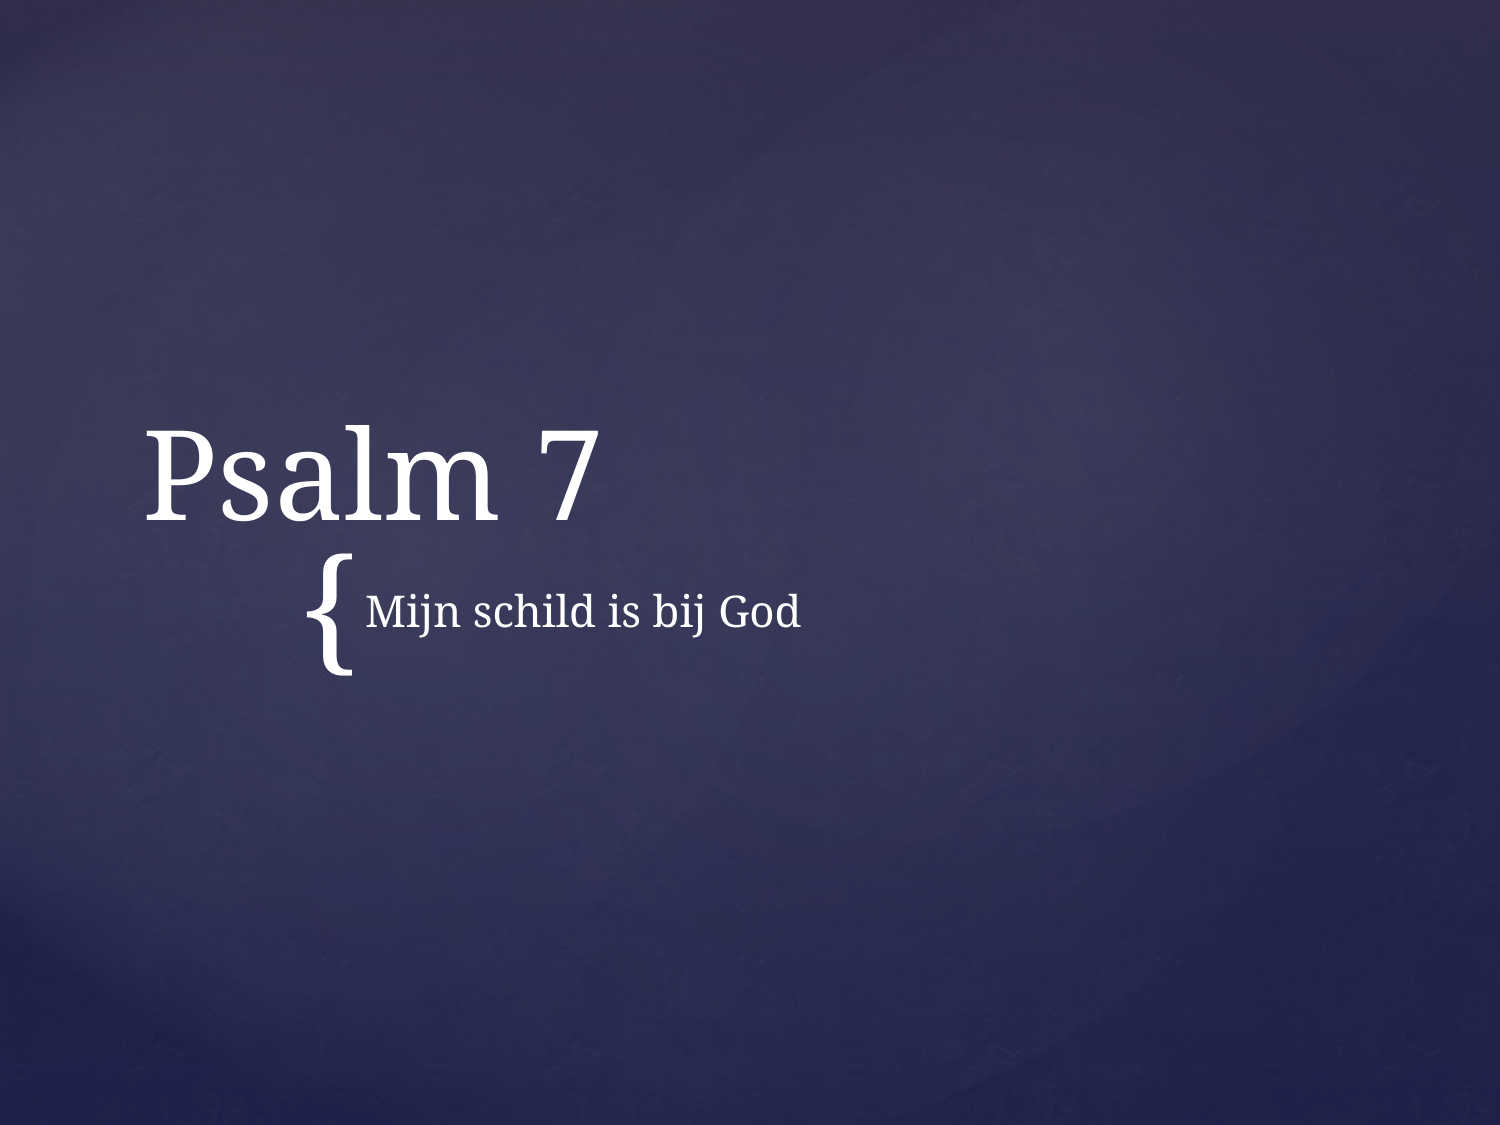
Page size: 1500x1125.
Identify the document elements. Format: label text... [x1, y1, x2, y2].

title Psalm 7 [127, 200, 1365, 554]
subtitle Mijn schild is bij God [350, 553, 1363, 667]
